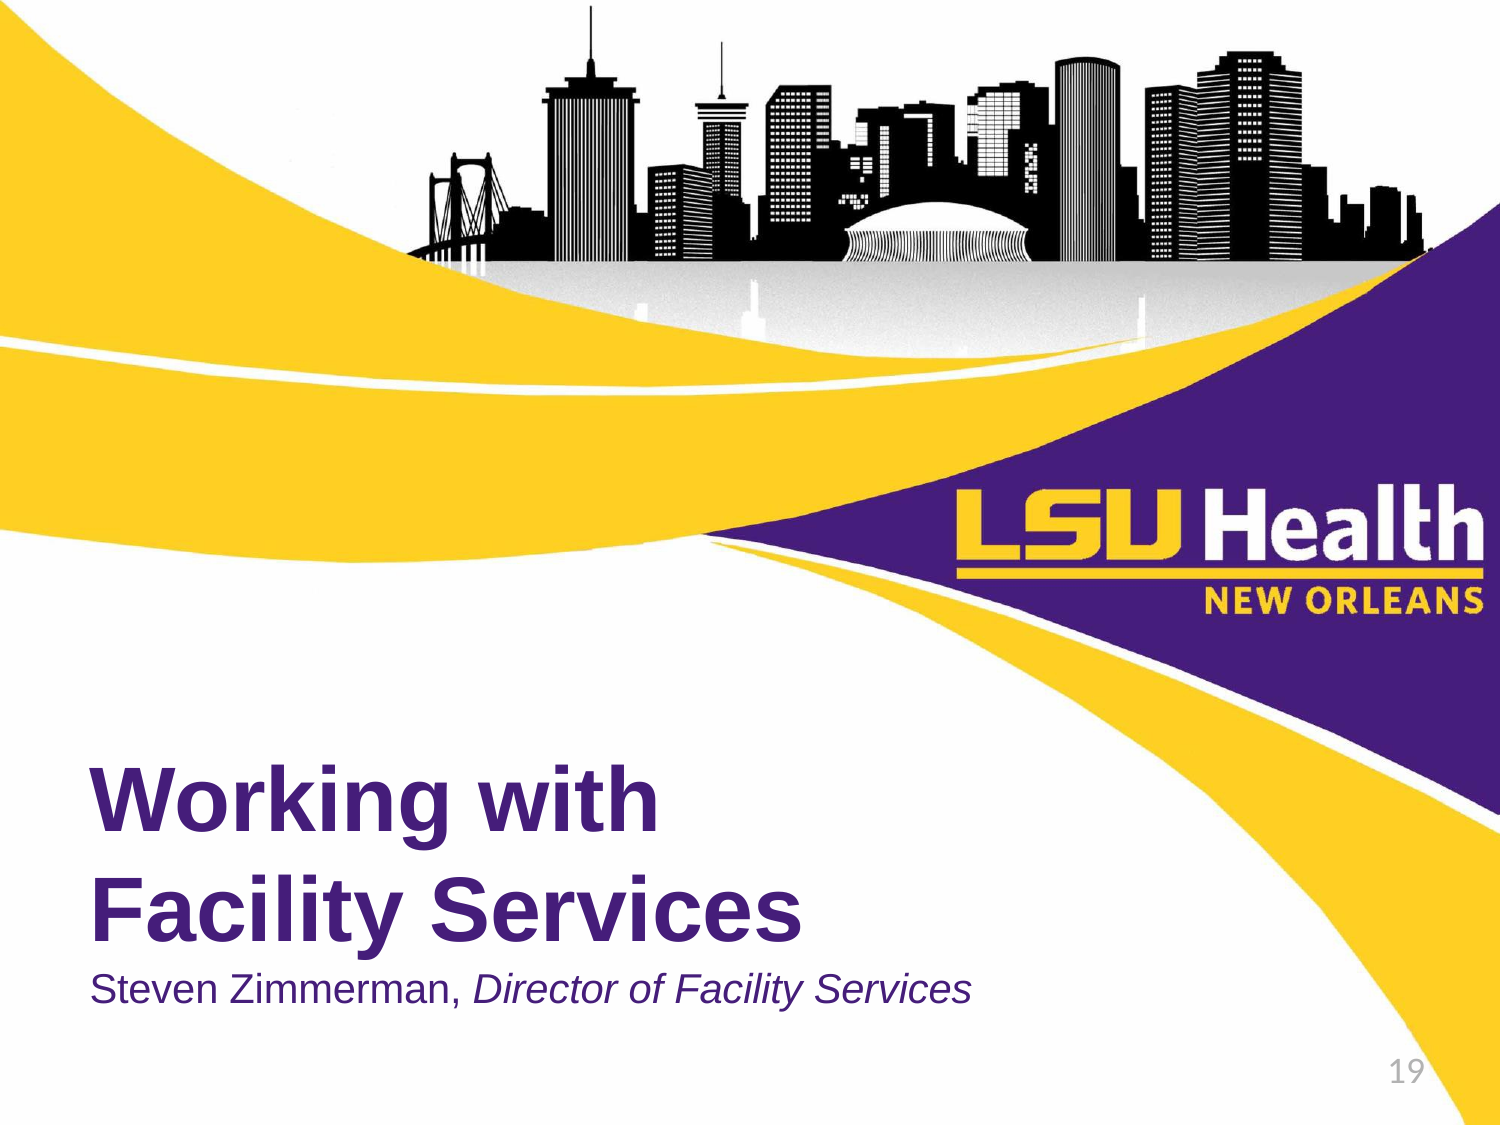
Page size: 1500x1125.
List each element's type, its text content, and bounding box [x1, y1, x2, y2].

text_box [935, 473, 1500, 643]
slide_number 19 [1080, 1046, 1425, 1103]
text_box Working with Facility Services Steven Zimmerman, Director of Facility Services [87, 737, 1250, 1012]
picture [0, 0, 1500, 1125]
